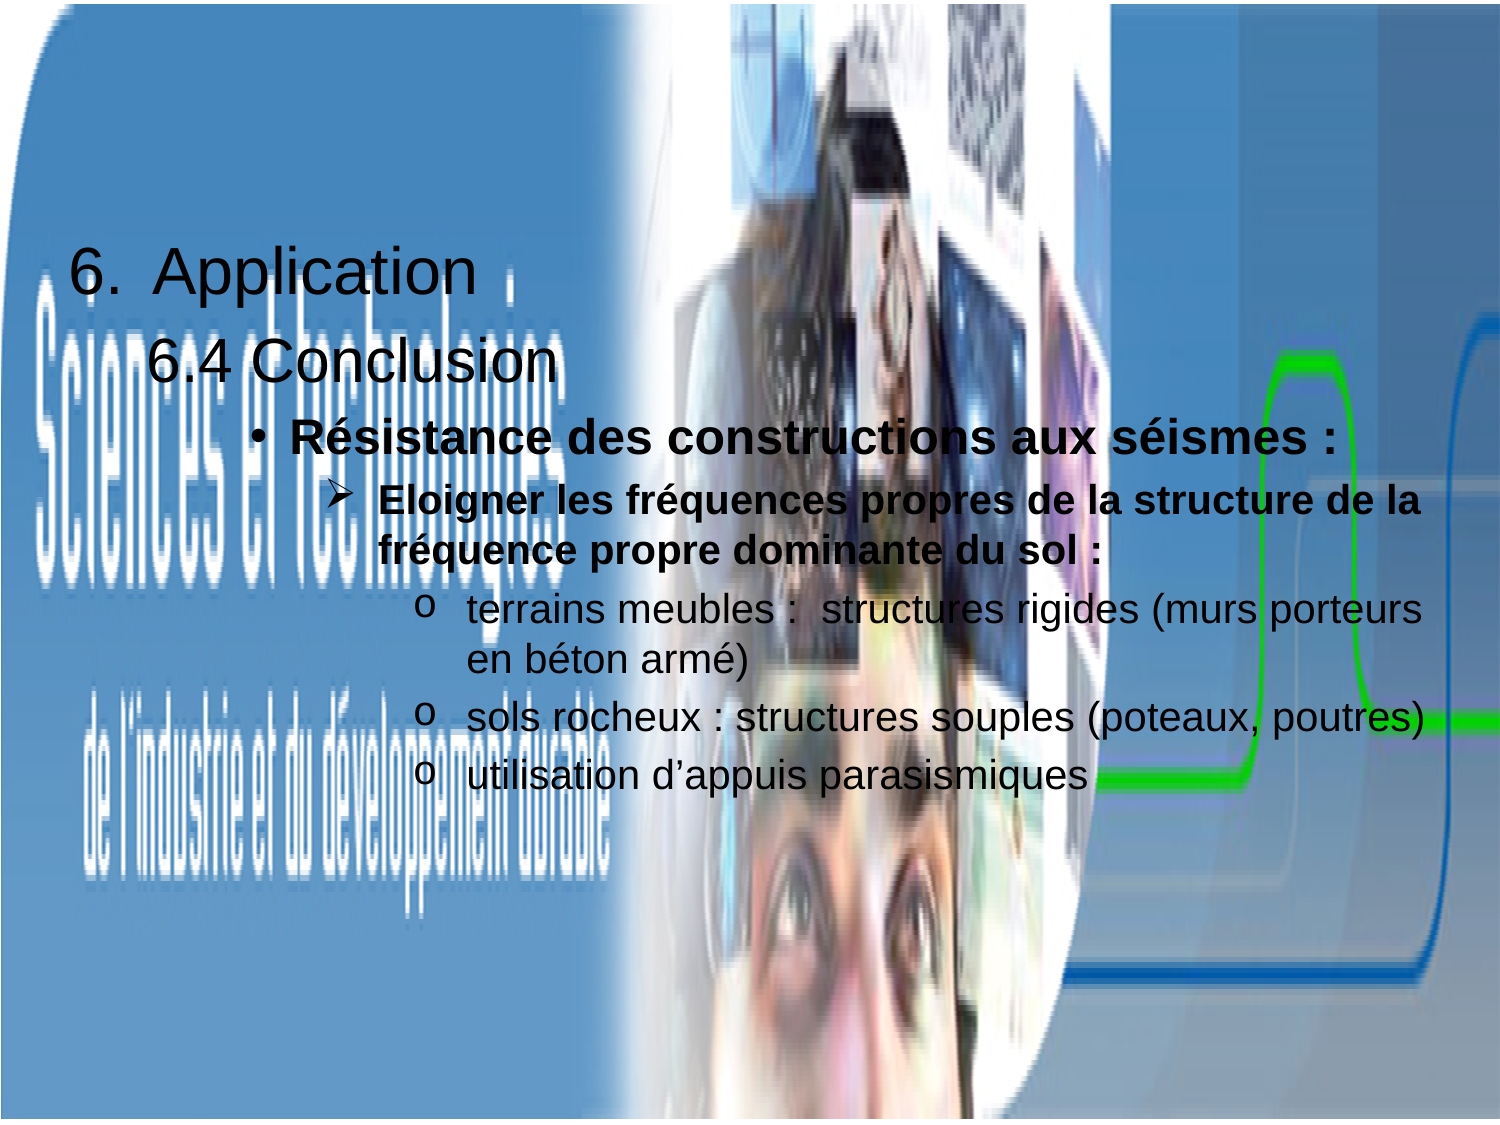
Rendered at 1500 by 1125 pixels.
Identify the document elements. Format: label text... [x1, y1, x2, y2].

picture [0, 0, 1500, 1125]
list Application 6.4 Conclusion Résistance des constructions aux séismes : Eloigner les fréquences propres de la structure de la fréquence propre dominante du sol : terrains meubles : structures rigides (murs porteurs en béton armé) sols rocheux : structures souples (poteaux, poutres) utilisation d’appuis parasismiques [53, 219, 1495, 988]
